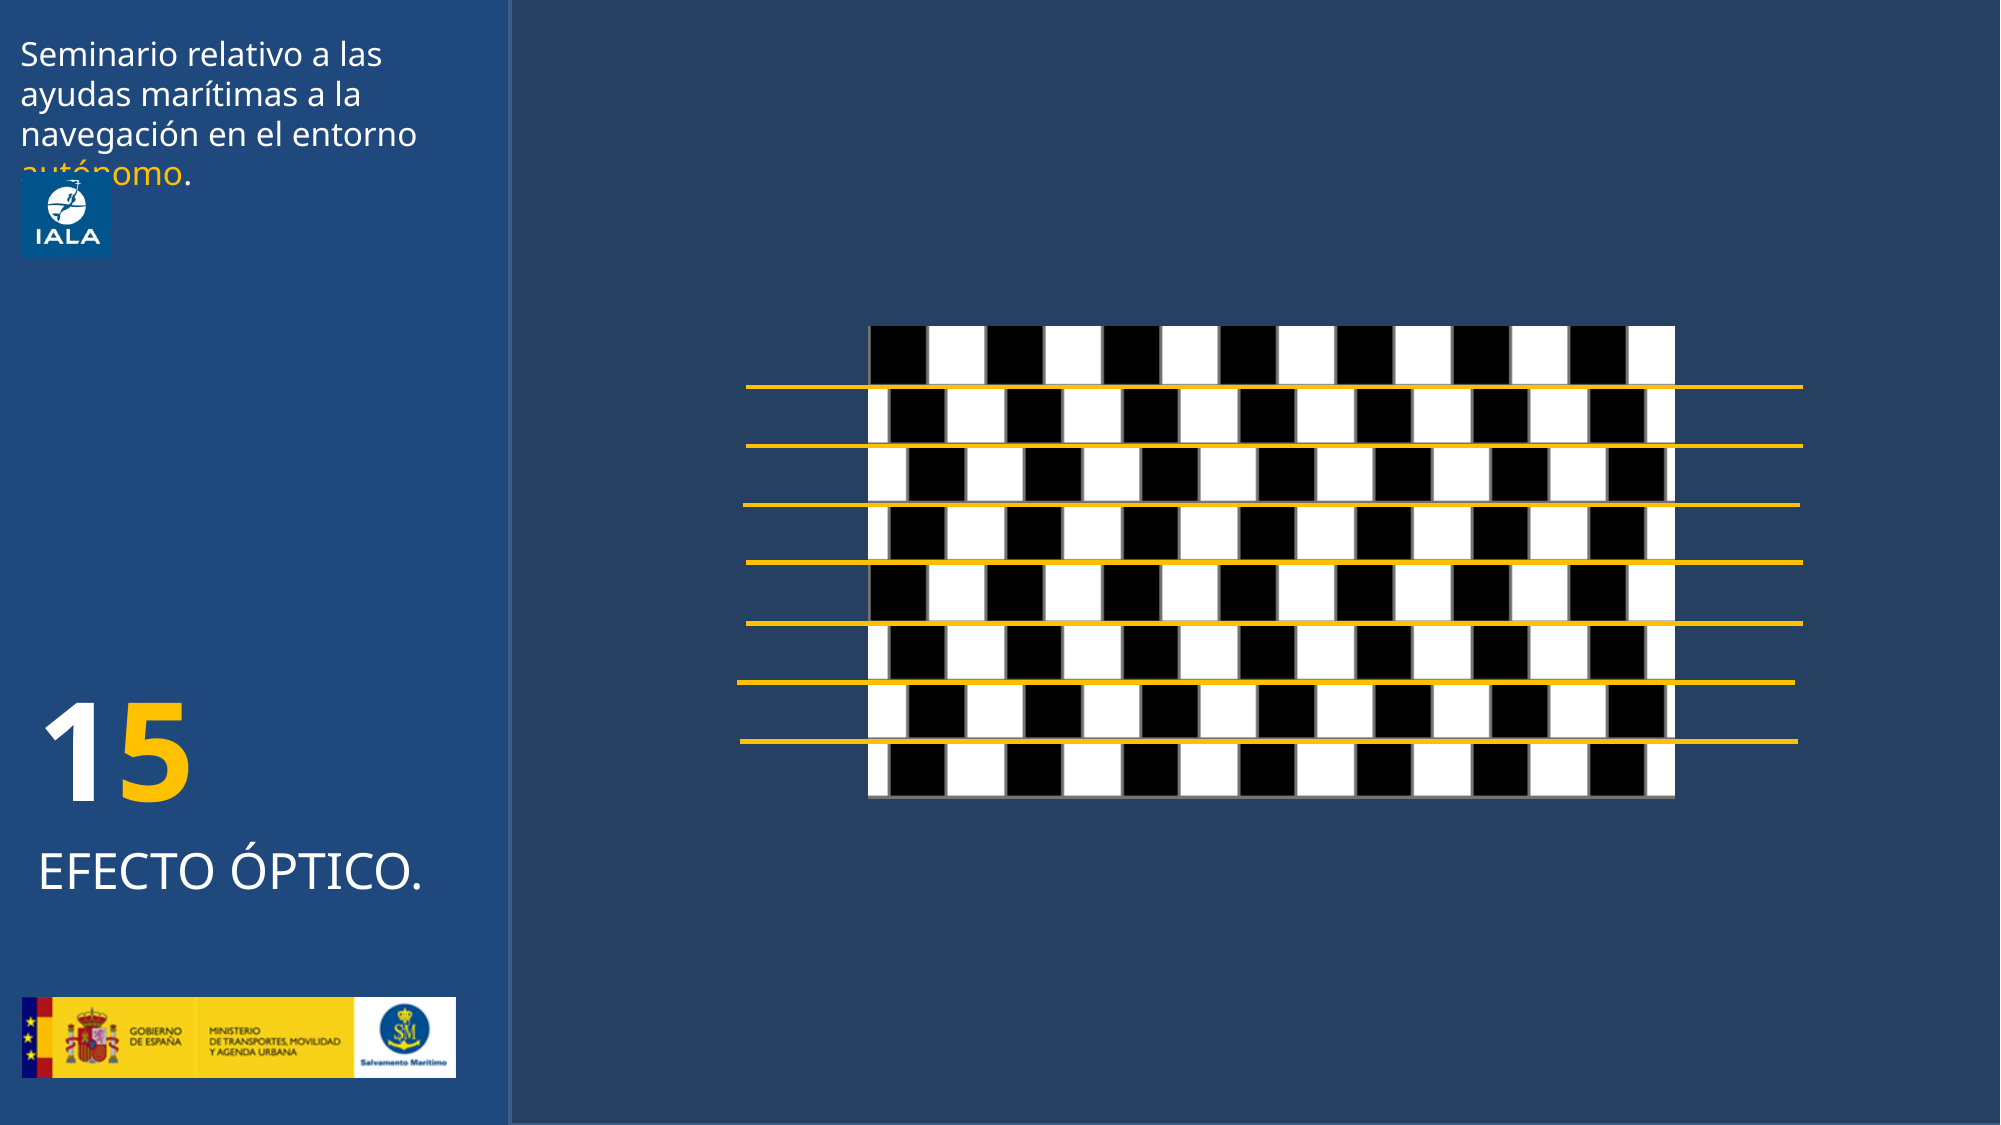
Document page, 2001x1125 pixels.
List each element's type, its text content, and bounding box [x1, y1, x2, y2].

text_box Seminario relativo a las ayudas marítimas a la navegación en el entorno autónomo. [5, 25, 510, 200]
picture [867, 326, 1676, 386]
text_box [508, 0, 2000, 1125]
picture [867, 624, 1676, 682]
picture [22, 172, 111, 259]
picture [867, 447, 1676, 504]
text_box 15 Efecto óptico. [22, 656, 493, 907]
picture [867, 683, 1676, 741]
picture [867, 506, 1676, 562]
picture [867, 563, 1676, 623]
picture [867, 742, 1676, 799]
picture [22, 997, 456, 1079]
picture [867, 388, 1676, 445]
